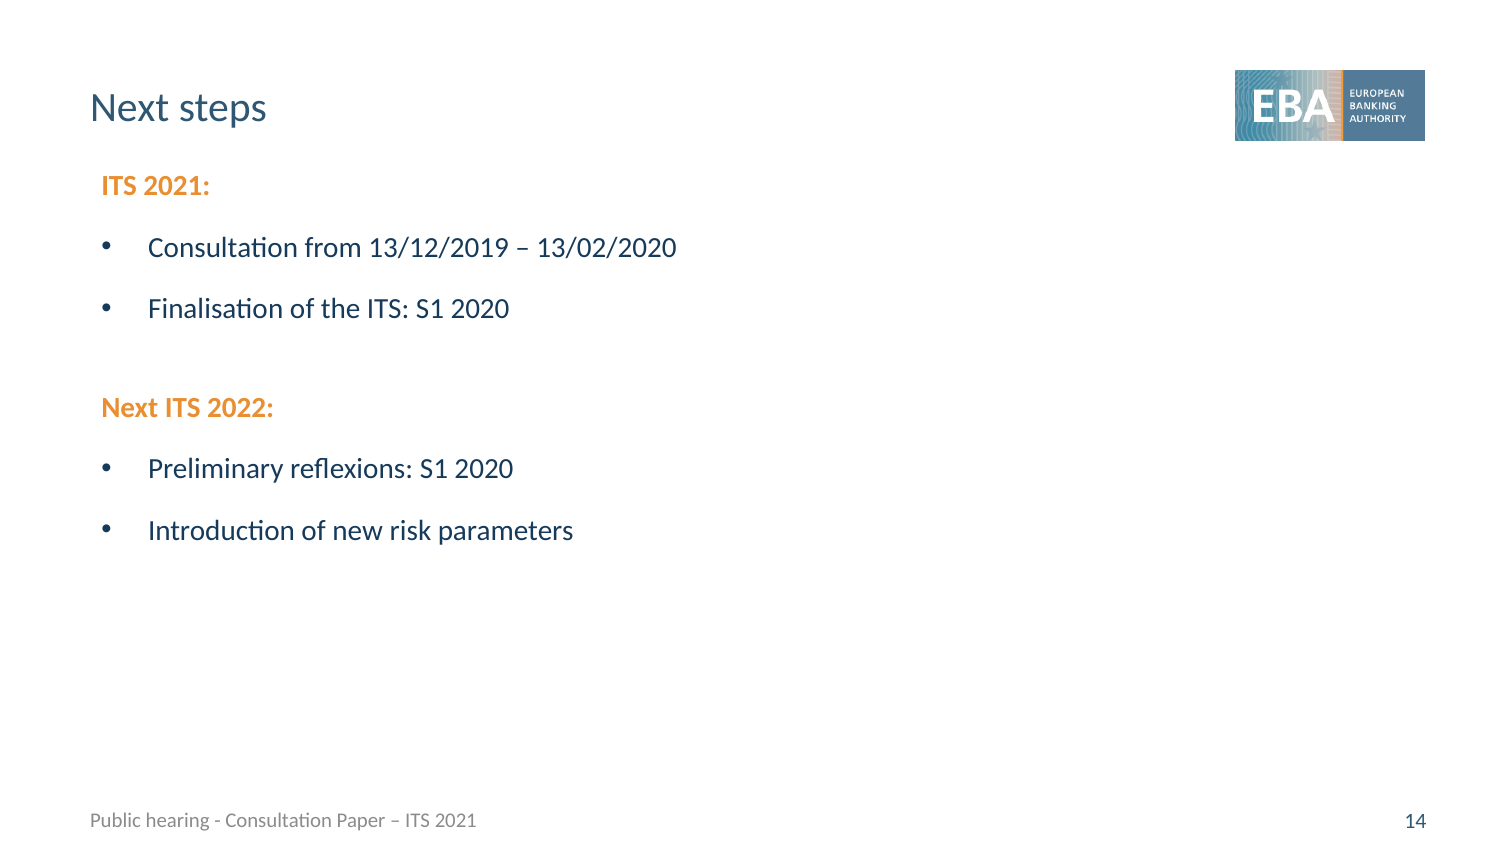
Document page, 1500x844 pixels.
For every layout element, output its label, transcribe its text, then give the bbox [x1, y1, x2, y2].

title Next steps [75, 72, 1169, 141]
list ITS 2021: Consultation from 13/12/2019 – 13/02/2020 Finalisation of the ITS: S1 2020 Next ITS 2022: Preliminary reflexions: S1 2020 Introduction of new risk parameters [86, 156, 1424, 776]
slide_number 14 [1313, 799, 1442, 827]
picture [1235, 70, 1425, 141]
footer Public hearing - Consultation Paper – ITS 2021 [75, 799, 883, 827]
